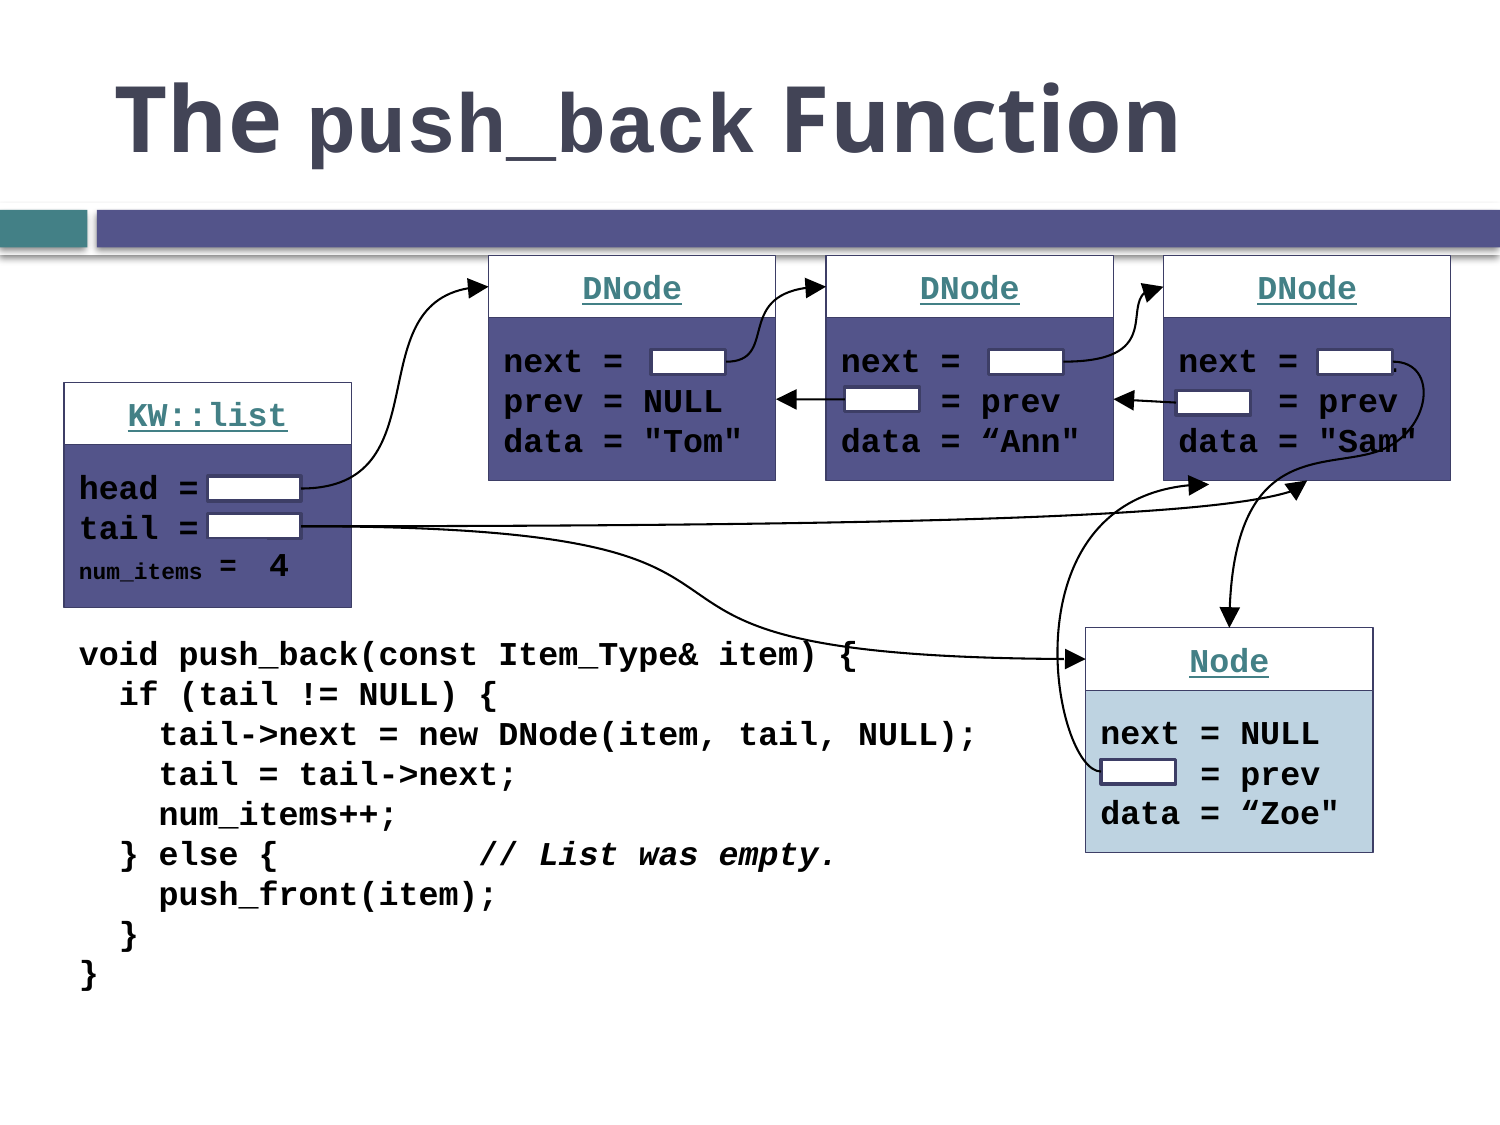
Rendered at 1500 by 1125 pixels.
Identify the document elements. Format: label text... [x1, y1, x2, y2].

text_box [725, 286, 827, 362]
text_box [300, 480, 1223, 527]
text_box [1100, 483, 1210, 772]
title The push_back Function [99, 0, 1426, 233]
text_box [1113, 398, 1177, 403]
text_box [300, 286, 489, 480]
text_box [300, 525, 1086, 660]
text_box [206, 474, 294, 503]
text_box DNode [824, 254, 1115, 316]
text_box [1229, 361, 1394, 629]
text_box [1063, 286, 1164, 362]
text_box [843, 385, 921, 413]
text_box = [203, 537, 269, 590]
text_box KW::list [62, 381, 294, 443]
text_box head = null tail = null num_items = 3 [62, 443, 294, 609]
text_box 4 [253, 543, 294, 583]
text_box void push_back(const Item_Type& item) { if (tail != NULL) { tail->next = new DNode(item, tail, NULL); tail = tail->next; num_items++; } else { // List was empty. push_front(item); } } [64, 624, 1013, 999]
text_box [987, 348, 1065, 376]
text_box next = = prev data = “Ann" [824, 316, 1115, 479]
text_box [1163, 255, 1452, 481]
text_box [206, 512, 294, 540]
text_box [1085, 627, 1374, 854]
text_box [488, 255, 777, 479]
